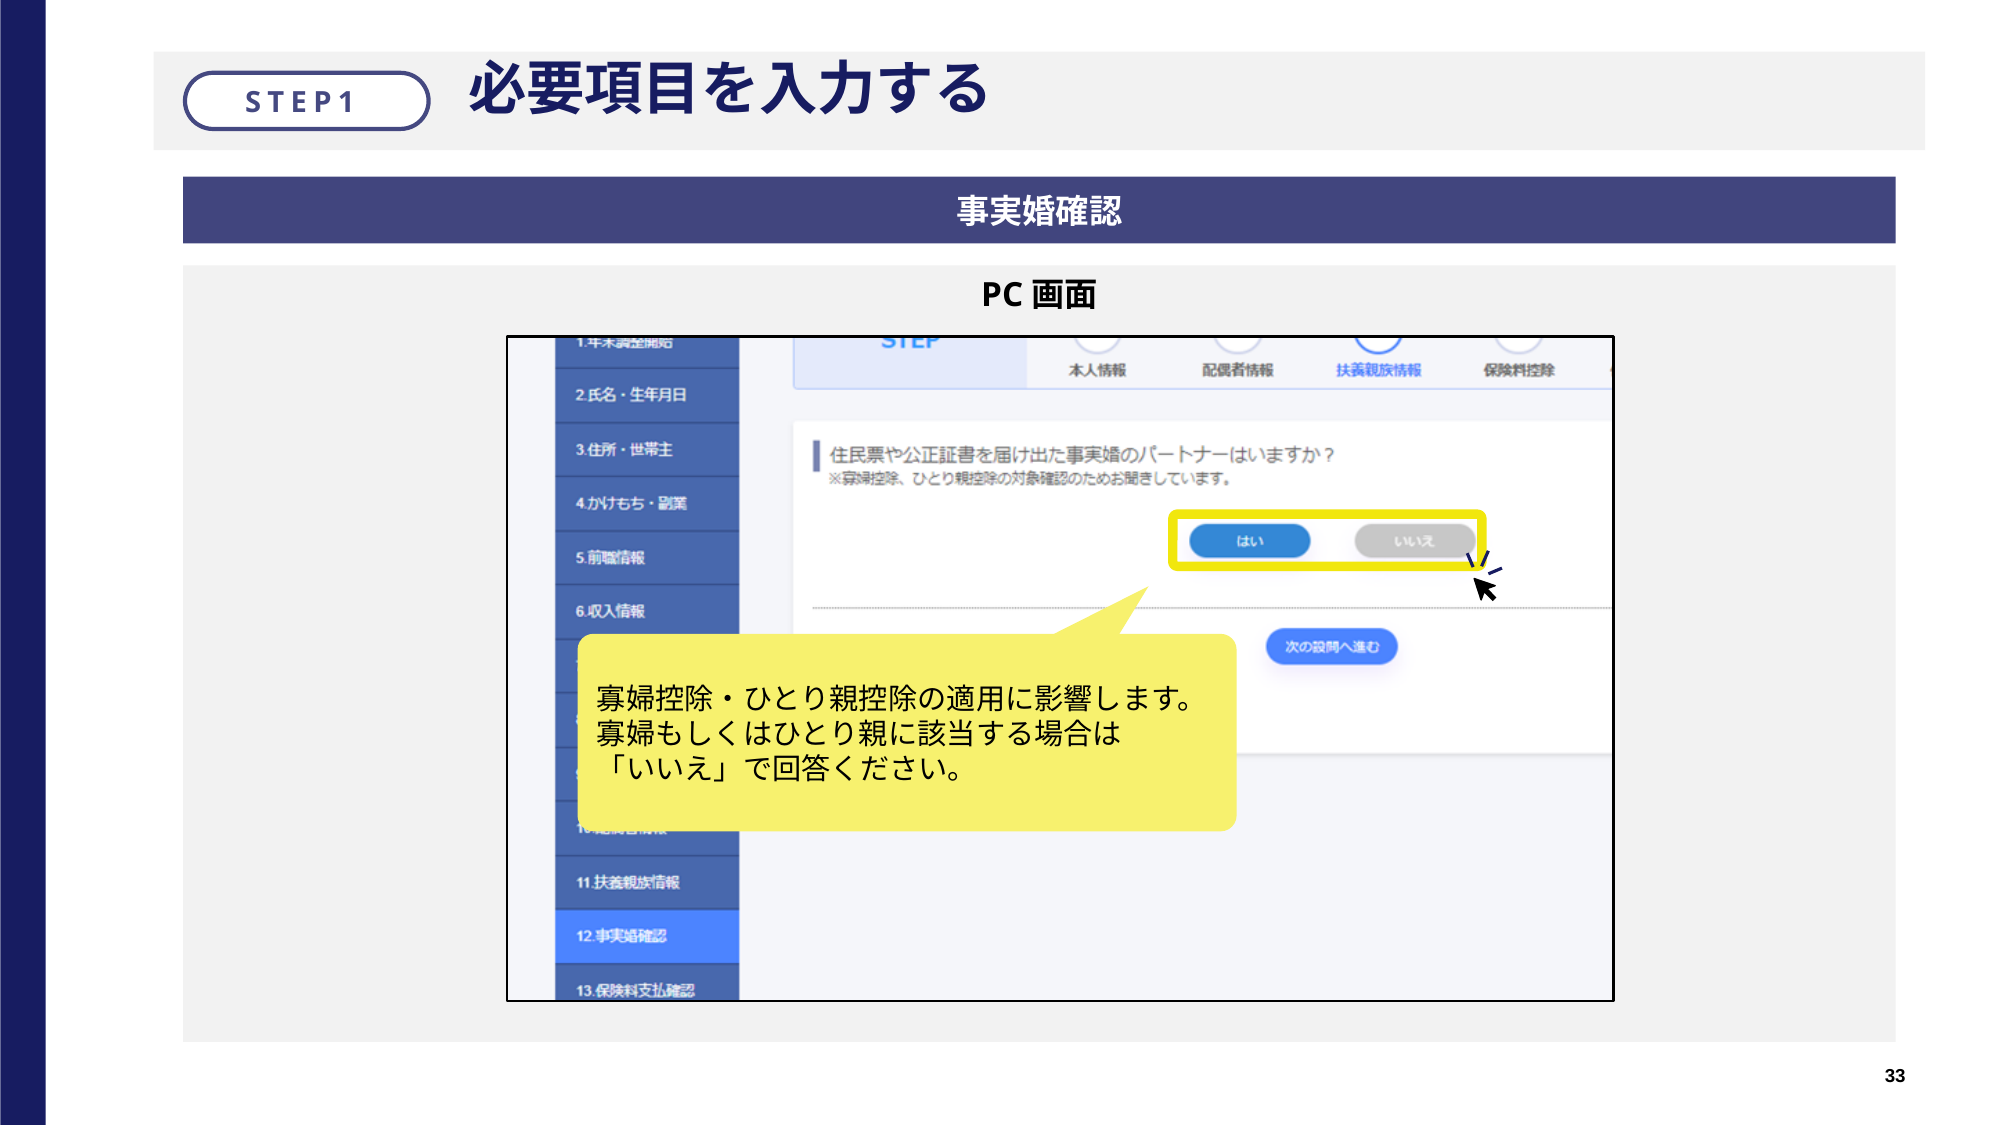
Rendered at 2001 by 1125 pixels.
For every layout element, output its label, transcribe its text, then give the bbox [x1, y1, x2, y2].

text_box 事実婚確認 [181, 175, 1898, 245]
text_box PC画面 [181, 263, 1898, 1044]
list 必要項目を入力する [151, 49, 1927, 152]
text_box STEP1 [182, 70, 431, 132]
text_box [1464, 550, 1500, 602]
picture [507, 337, 1613, 1001]
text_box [577, 562, 1237, 832]
